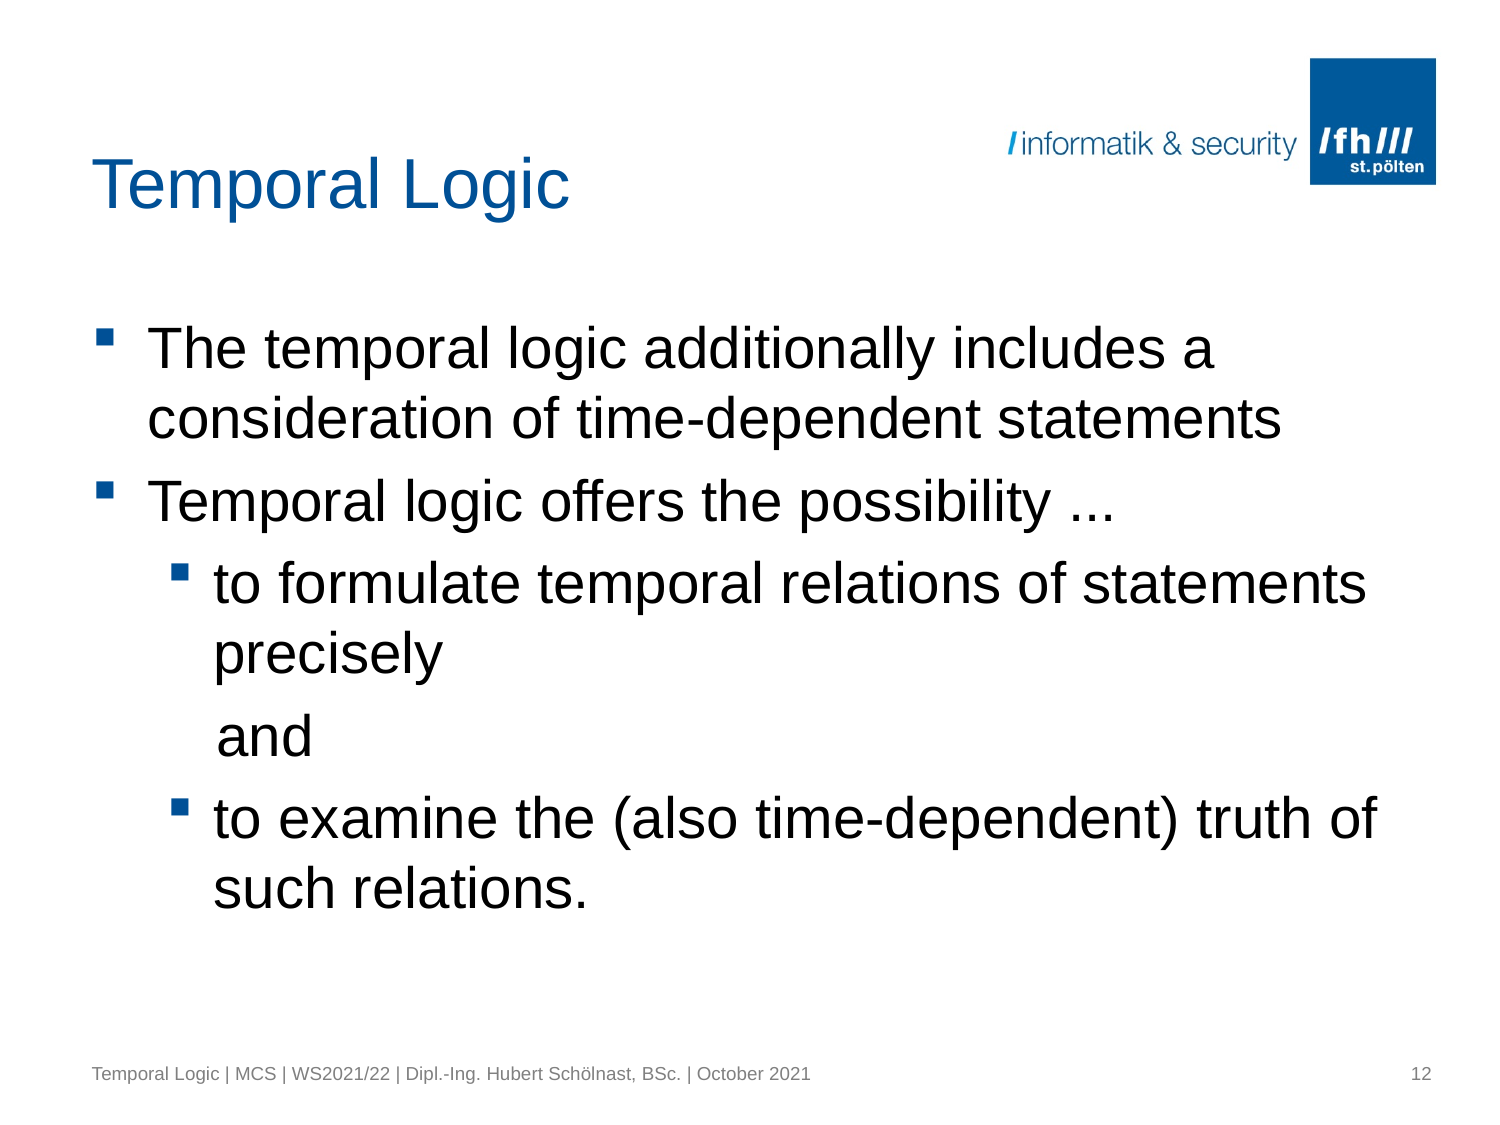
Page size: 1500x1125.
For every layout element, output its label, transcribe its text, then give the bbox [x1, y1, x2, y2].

picture [1003, 19, 1500, 192]
title Temporal Logic [76, 78, 1199, 282]
footer Temporal Logic | MCS | WS2021/22 | Dipl.-Ing. Hubert Schölnast, BSc. | October 2021 [76, 1046, 933, 1103]
list The temporal logic additionally includes a consideration of time-dependent statements Temporal logic offers the possibility ... to formulate temporal relations of statements precisely and to examine the (also time-dependent) truth of such relations. [76, 302, 1427, 1046]
slide_number 12 [1232, 1042, 1447, 1103]
